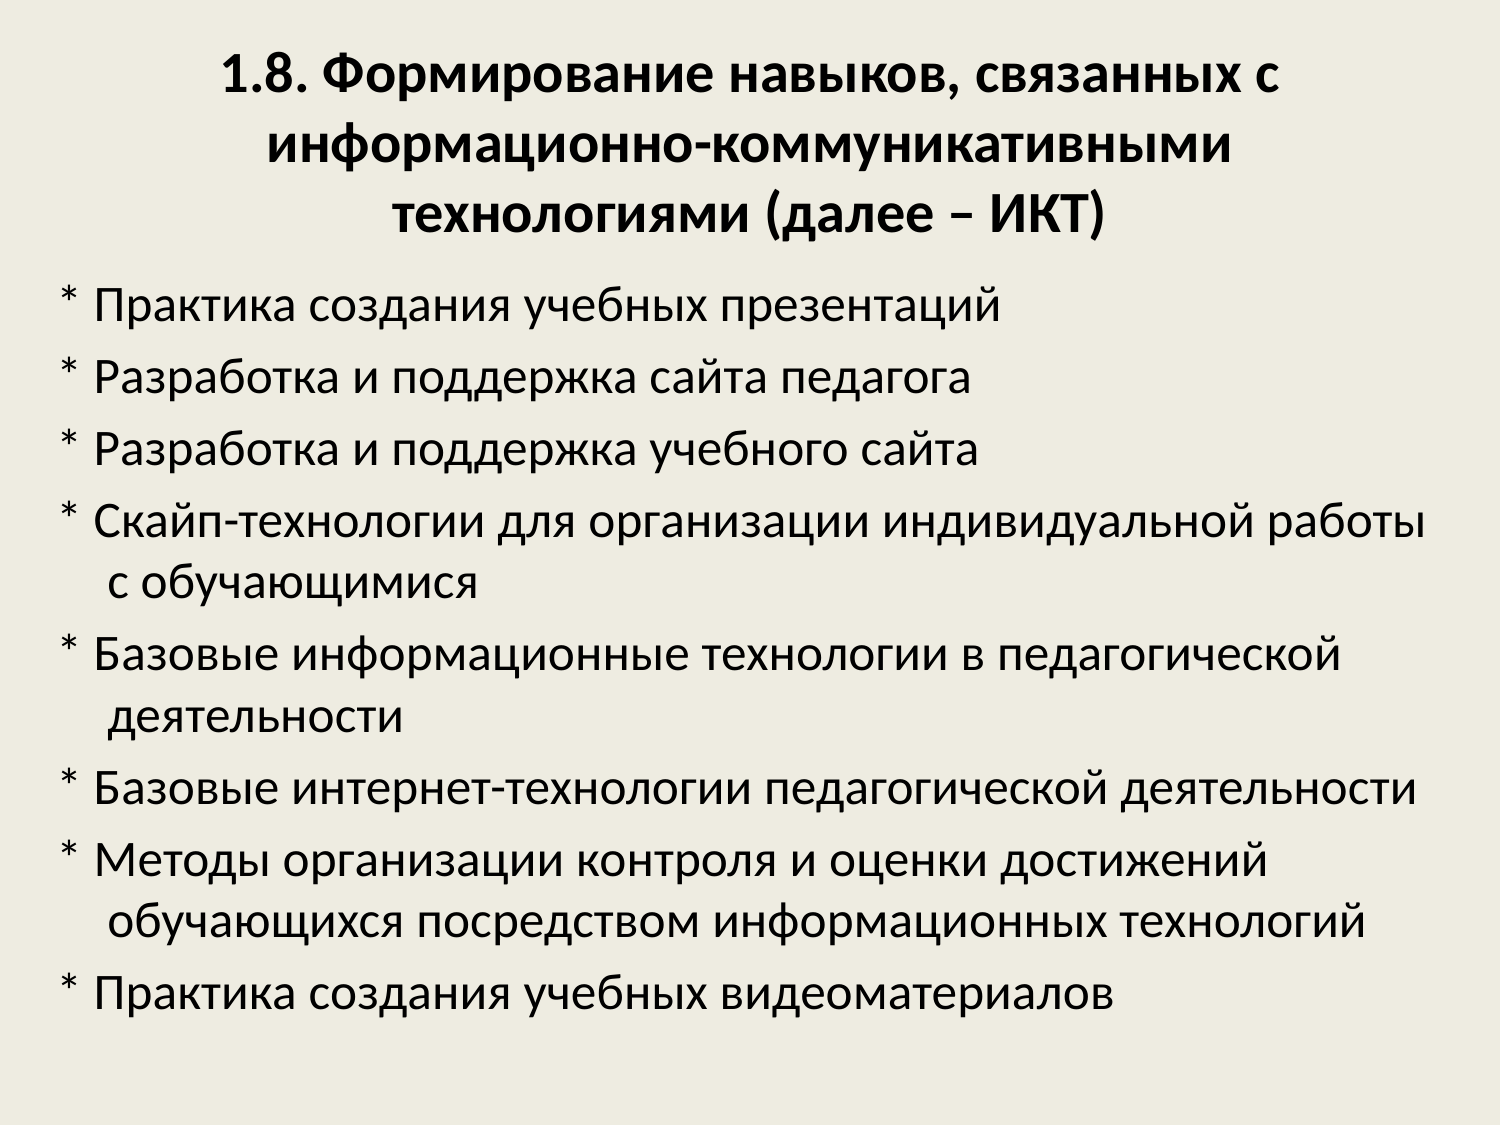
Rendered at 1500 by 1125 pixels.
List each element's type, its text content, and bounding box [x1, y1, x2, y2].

list * Практика создания учебных презентаций * Разработка и поддержка сайта педагога * Разработка и поддержка учебного сайта * Скайп-технологии для организации индивидуальной работы с обучающимися * Базовые информационные технологии в педагогической деятельности * Базовые интернет-технологии педагогической деятельности * Методы организации контроля и оценки достижений обучающихся посредством информационных технологий * Практика создания учебных видеоматериалов [41, 262, 1459, 1083]
title 1.8. Формирование навыков, связанных с информационно-коммуникативными технологиями (далее – ИКТ) [75, 45, 1425, 233]
